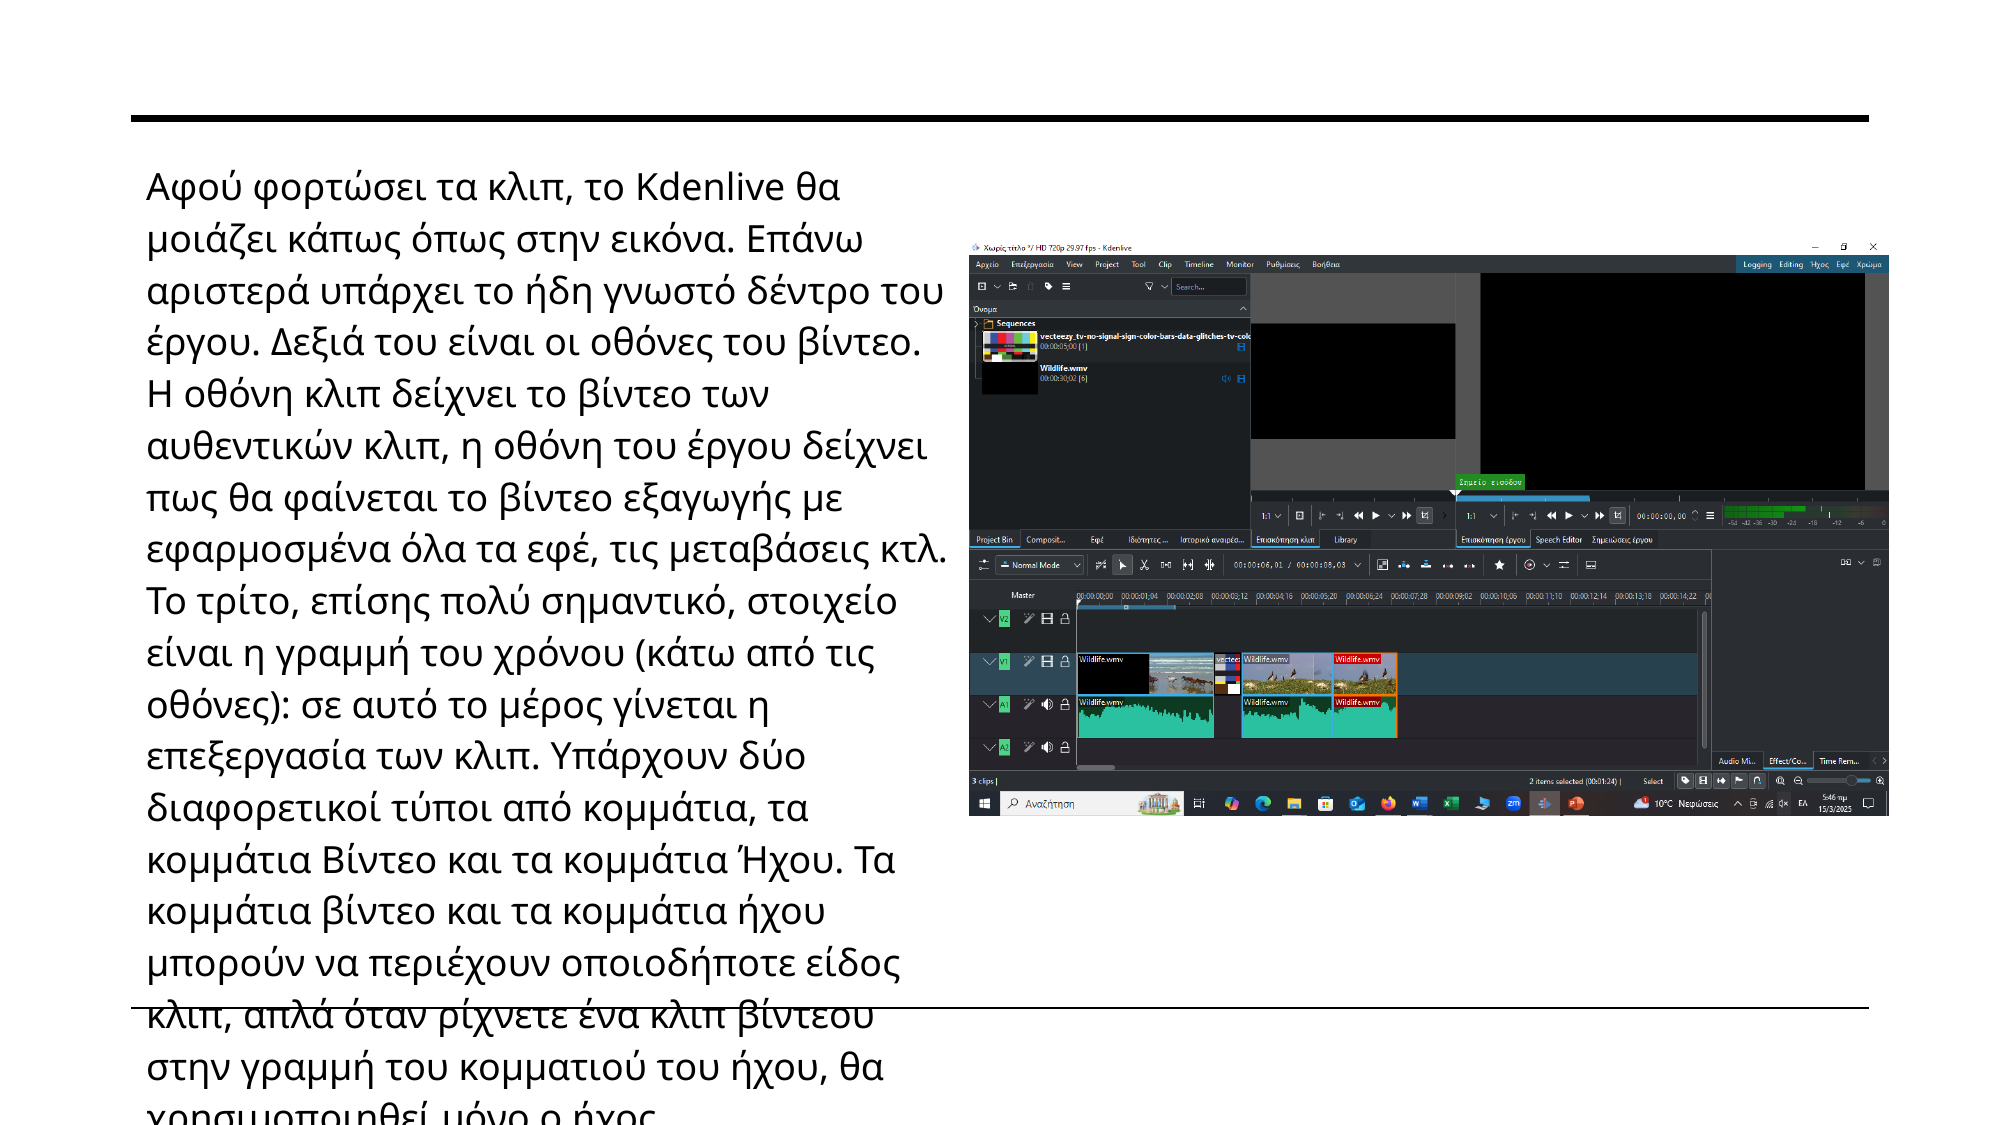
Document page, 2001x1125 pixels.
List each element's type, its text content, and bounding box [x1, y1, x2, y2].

picture [969, 240, 1889, 816]
text_box Αφού φορτώσει τα κλιπ, το Kdenlive θα μοιάζει κάπως όπως στην εικόνα. Επάνω αριστερά υπάρχει το ήδη γνωστό δέντρο του έργου. Δεξιά του είναι οι οθόνες του βίντεο. Η οθόνη κλιπ δείχνει το βίντεο των αυθεντικών κλιπ, η οθόνη του έργου δείχνει πως θα φαίνεται το βίντεο εξαγωγής με εφαρμοσμένα όλα τα εφέ, τις μεταβάσεις κτλ. Το τρίτο, επίσης πολύ σημαντικό, στοιχείο είναι η γραμμή του χρόνου (κάτω από τις οθόνες): σε αυτό το μέρος γίνεται η επεξεργασία των κλιπ. Υπάρχουν δύο διαφορετικοί τύποι από κομμάτια, τα κομμάτια Βίντεο και τα κομμάτια Ήχου. Τα κομμάτια βίντεο και τα κομμάτια ήχου μπορούν να περιέχουν οποιοδήποτε είδος κλιπ, απλά όταν ρίχνετε ένα κλιπ βίντεου στην γραμμή του κομματιού του ήχου, θα χρησιμοποιηθεί μόνο ο ήχος. [131, 149, 968, 1125]
